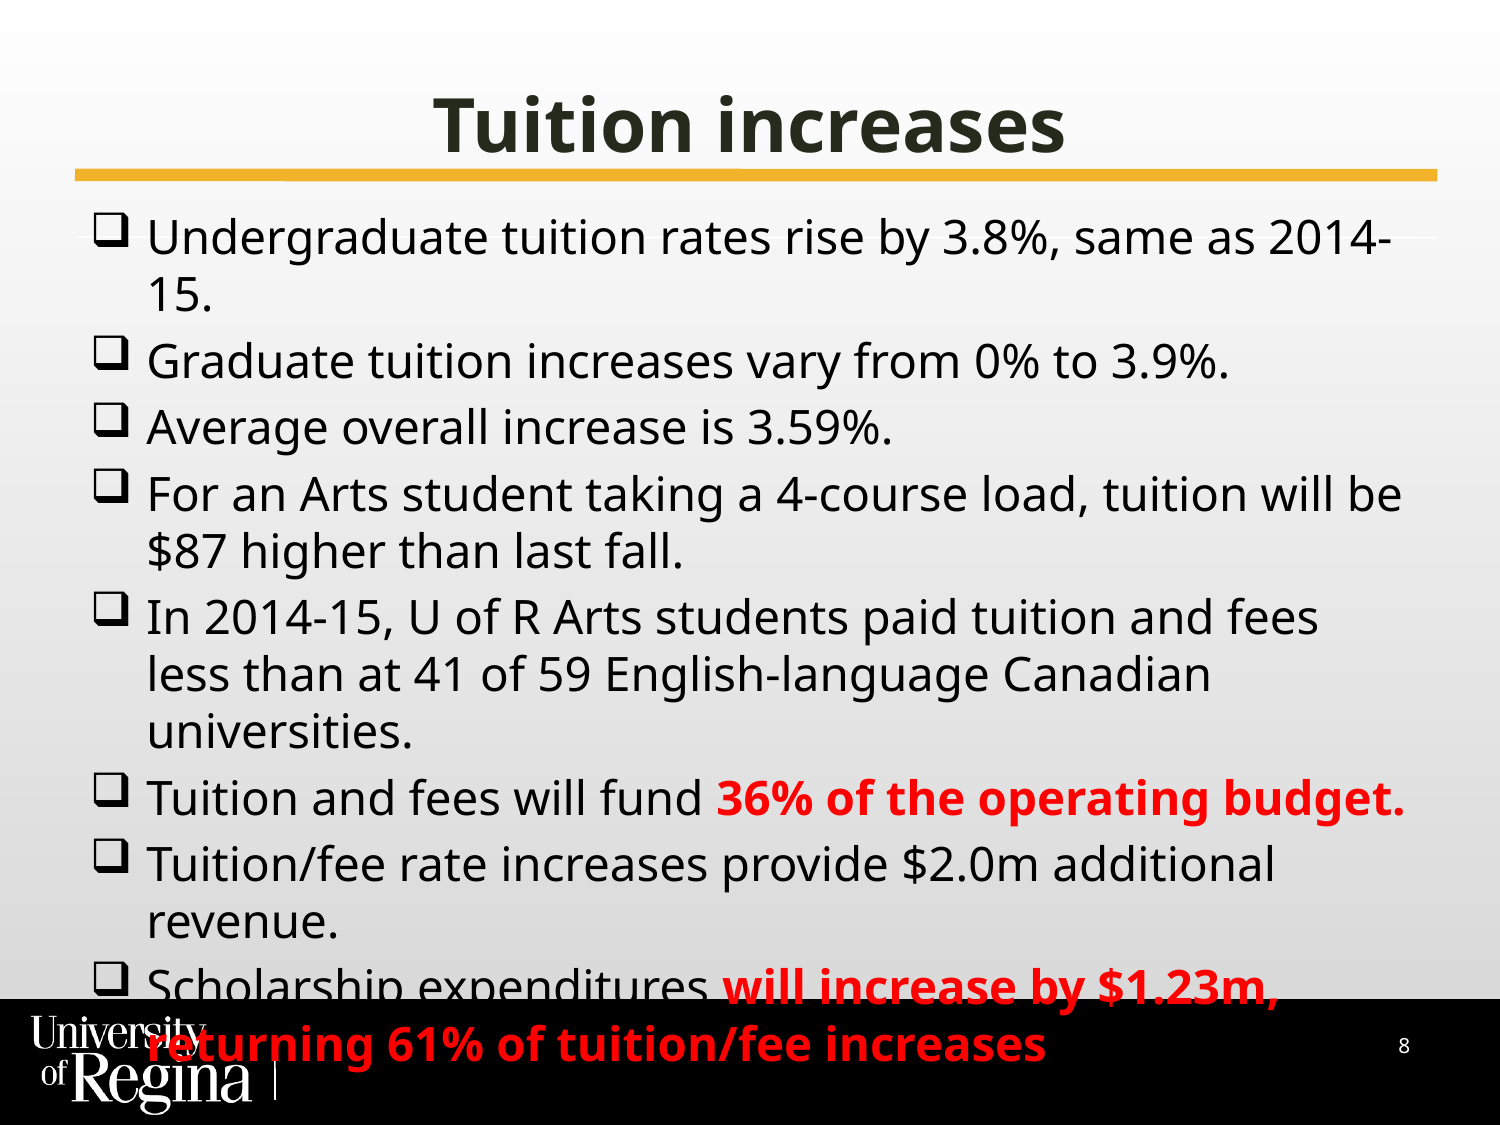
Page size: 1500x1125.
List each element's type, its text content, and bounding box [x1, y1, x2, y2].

title Tuition increases [74, 62, 1426, 176]
list Undergraduate tuition rates rise by 3.8%, same as 2014-15. Graduate tuition increases vary from 0% to 3.9%. Average overall increase is 3.59%. For an Arts student taking a 4-course load, tuition will be $87 higher than last fall. In 2014-15, U of R Arts students paid tuition and fees less than at 41 of 59 English-language Canadian universities. Tuition and fees will fund 36% of the operating budget. Tuition/fee rate increases provide $2.0m additional revenue. Scholarship expenditures will increase by $1.23m, returning 61% of tuition/fee increases. [74, 199, 1426, 963]
picture [24, 1009, 263, 1125]
slide_number 8 [1074, 1024, 1426, 1101]
